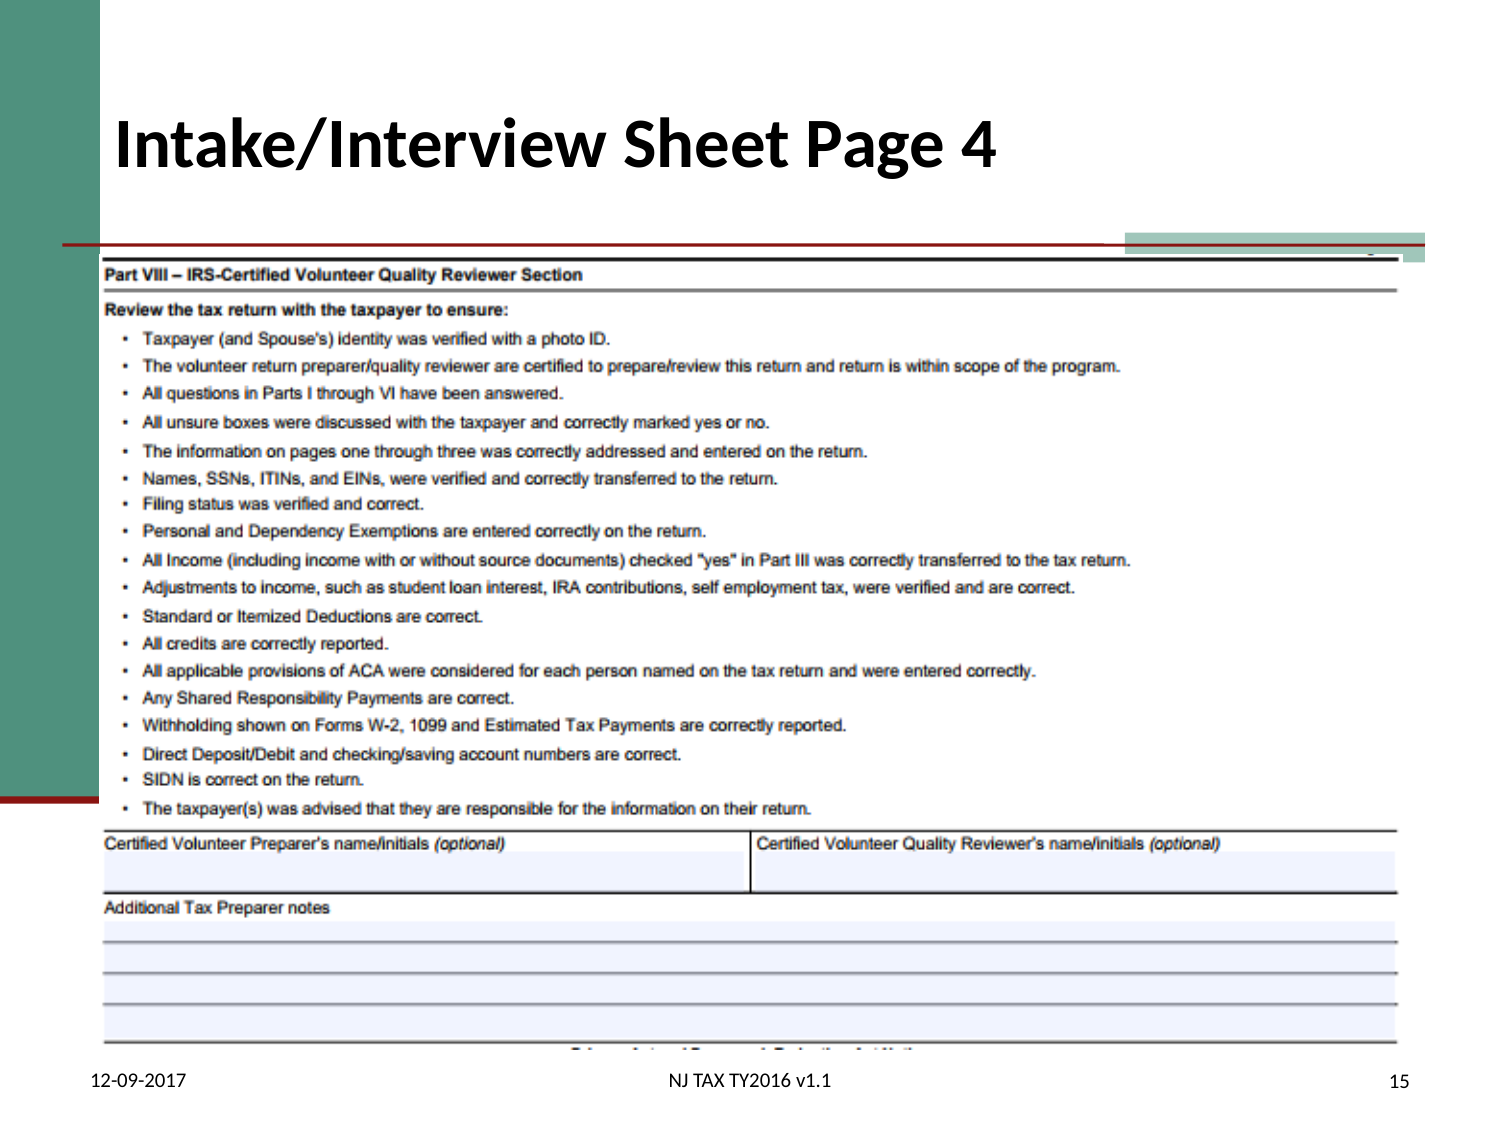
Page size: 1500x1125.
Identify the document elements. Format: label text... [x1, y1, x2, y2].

footer NJ TAX TY2016 v1.1 [496, 1058, 1004, 1100]
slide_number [74, 1049, 401, 1100]
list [99, 253, 1403, 1051]
slide_number 15 [1112, 1049, 1426, 1101]
title Intake/Interview Sheet Page 4 [99, 45, 1425, 234]
